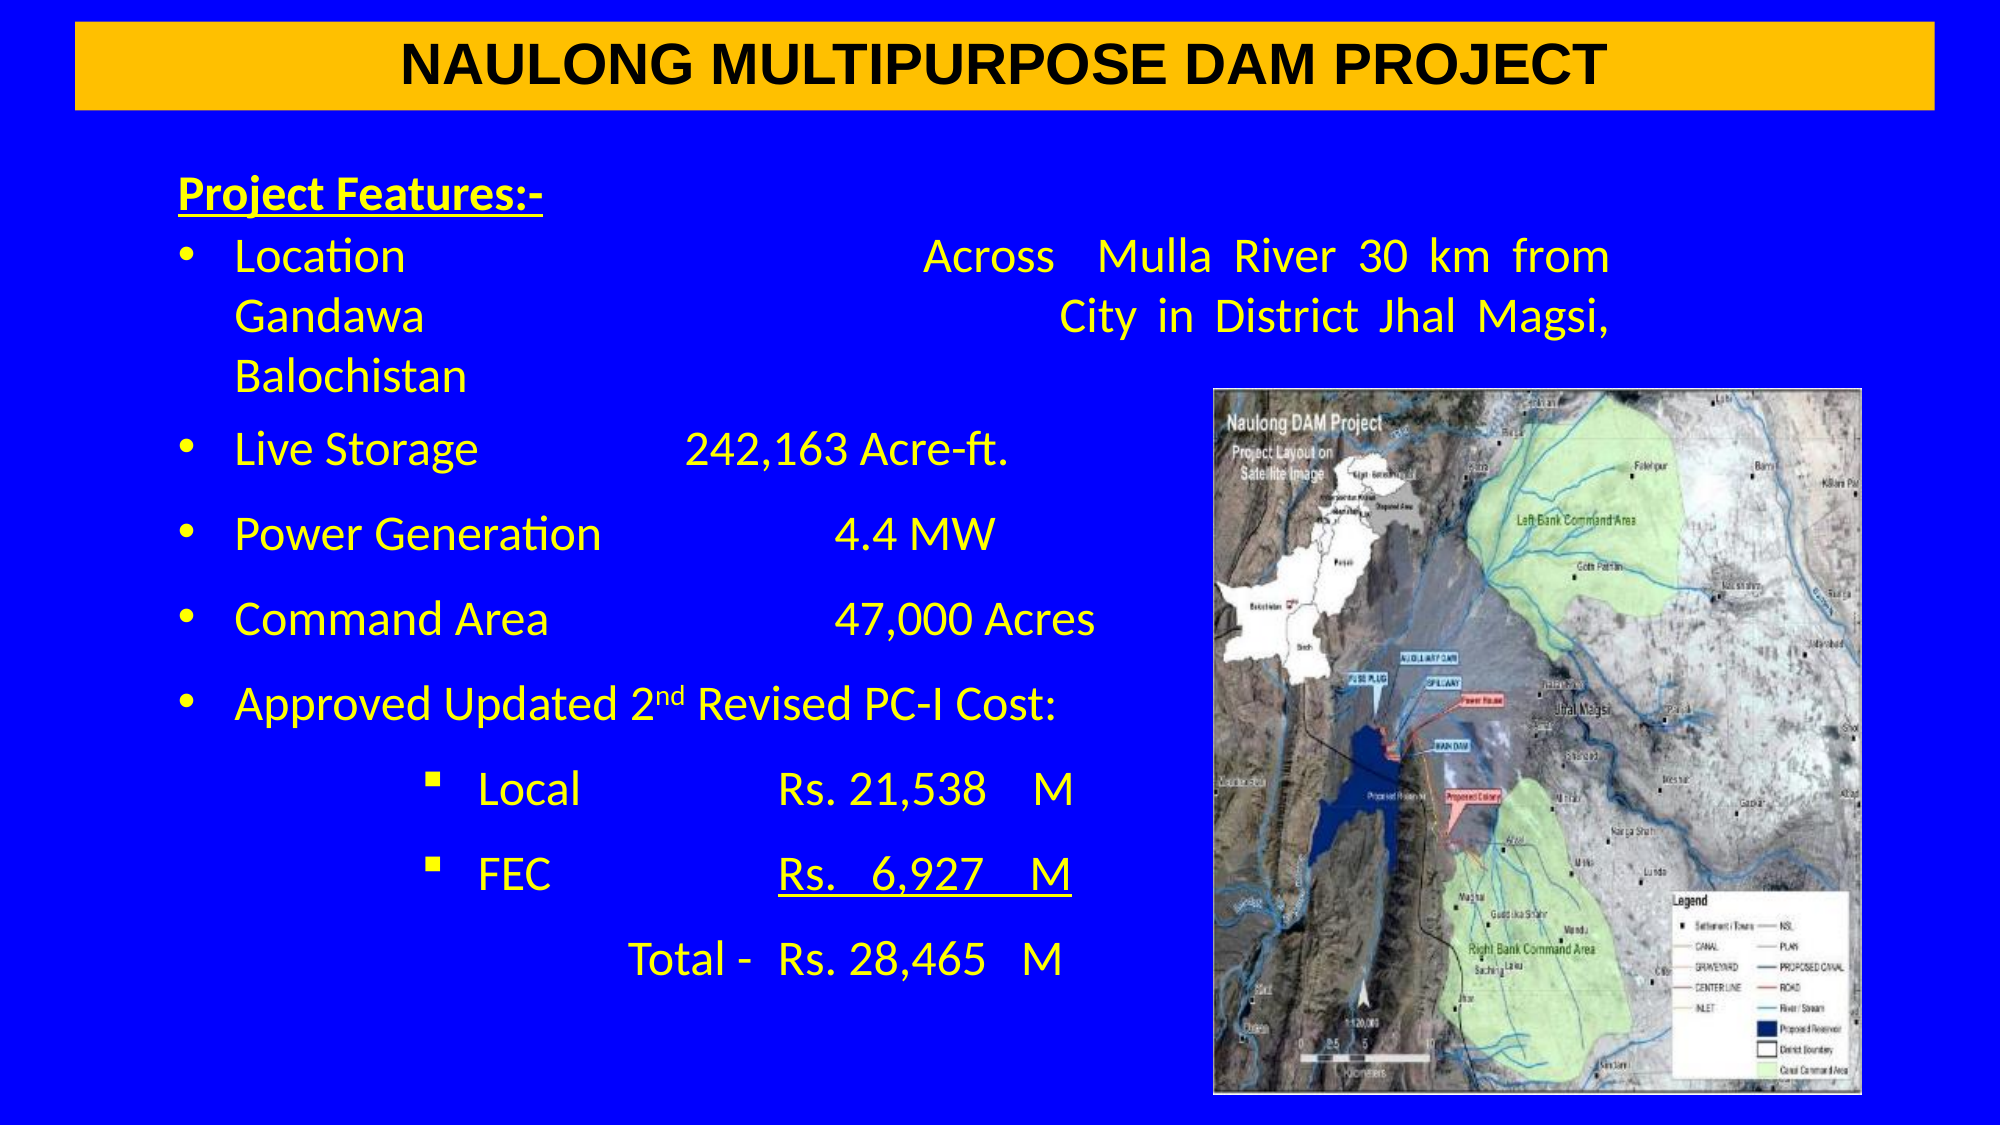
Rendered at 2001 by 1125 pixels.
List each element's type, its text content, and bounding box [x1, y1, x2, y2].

text_box NAULONG MULTIPURPOSE DAM PROJECT [75, 21, 1935, 111]
text_box Project Features:- Location Across Mulla River 30 km from Gandawa City in District Jhal Magsi, Balochistan Live Storage 242,163 Acre-ft. Power Generation 4.4 MW Command Area 47,000 Acres Approved Updated 2nd Revised PC-I Cost: Local Rs. 21,538 M FEC Rs. 6,927 M Total - Rs. 28,465 M [163, 152, 1626, 993]
picture [1213, 388, 1862, 1096]
